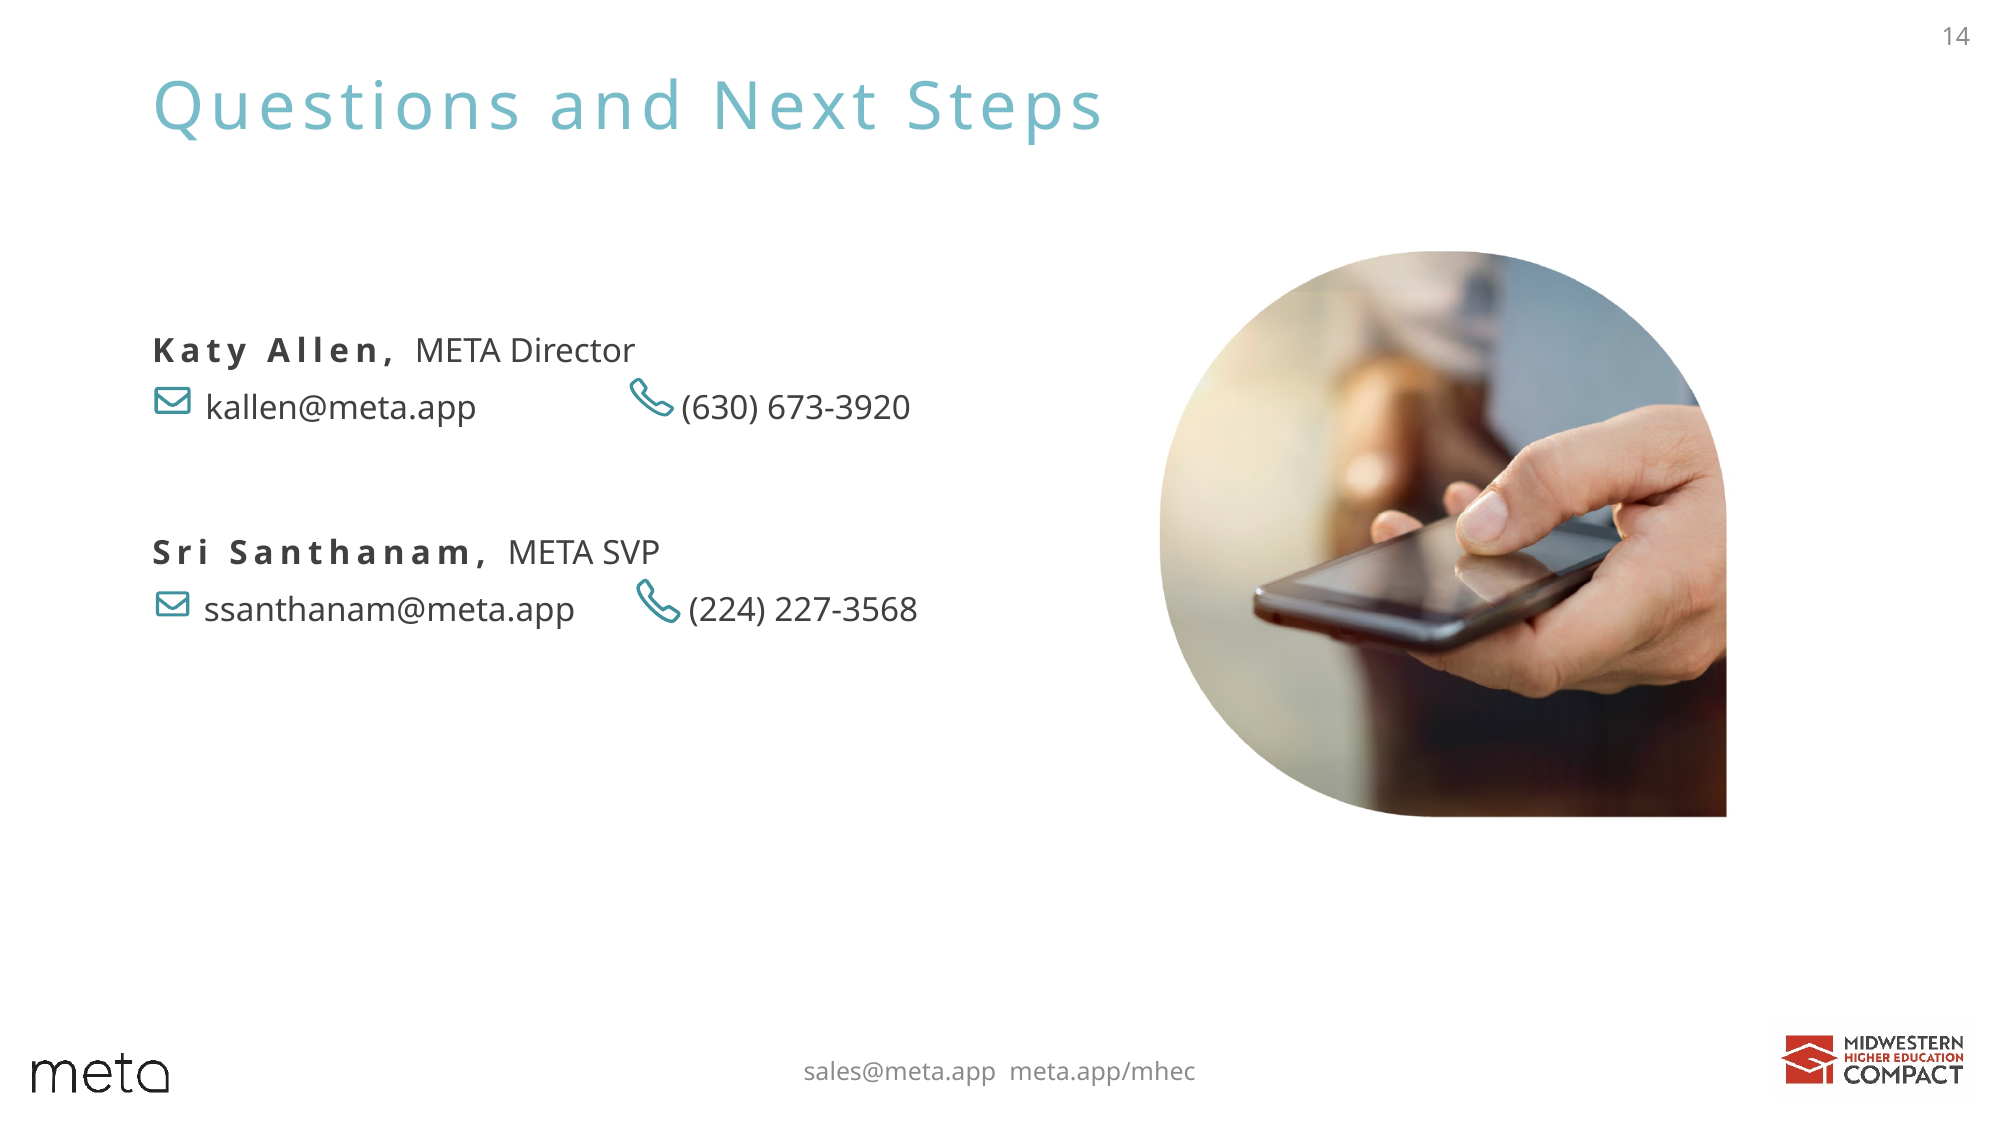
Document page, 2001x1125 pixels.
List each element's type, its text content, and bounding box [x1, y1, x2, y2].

slide_number 14 [1535, 7, 1986, 68]
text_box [137, 523, 1046, 630]
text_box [137, 321, 1016, 428]
picture [1143, 232, 1735, 833]
footer sales@meta.app meta.app/mhec [662, 1042, 1338, 1103]
title Questions and Next Steps [137, 55, 1863, 162]
picture [1770, 1020, 1978, 1099]
picture [31, 1052, 169, 1093]
